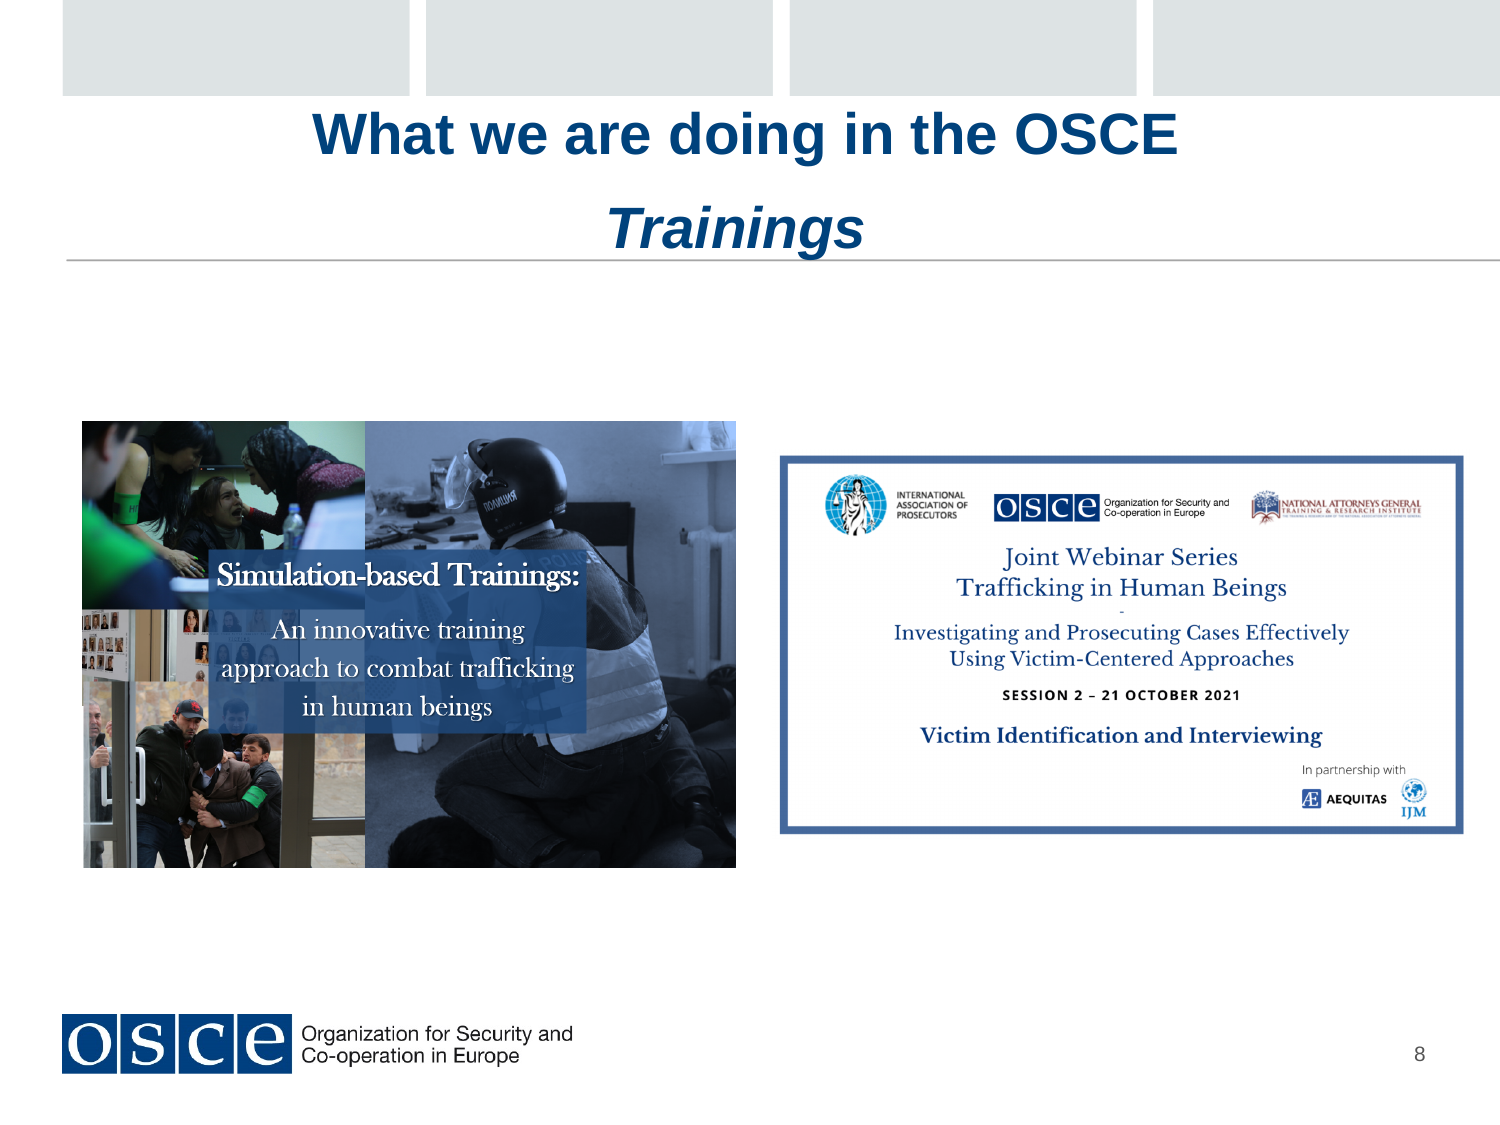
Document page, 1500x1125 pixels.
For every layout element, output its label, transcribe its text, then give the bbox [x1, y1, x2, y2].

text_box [62, 0, 1500, 96]
text_box What we are doing in the OSCE Trainings [0, 0, 1483, 268]
picture [62, 1014, 573, 1074]
picture [772, 449, 1470, 839]
picture [82, 421, 736, 868]
